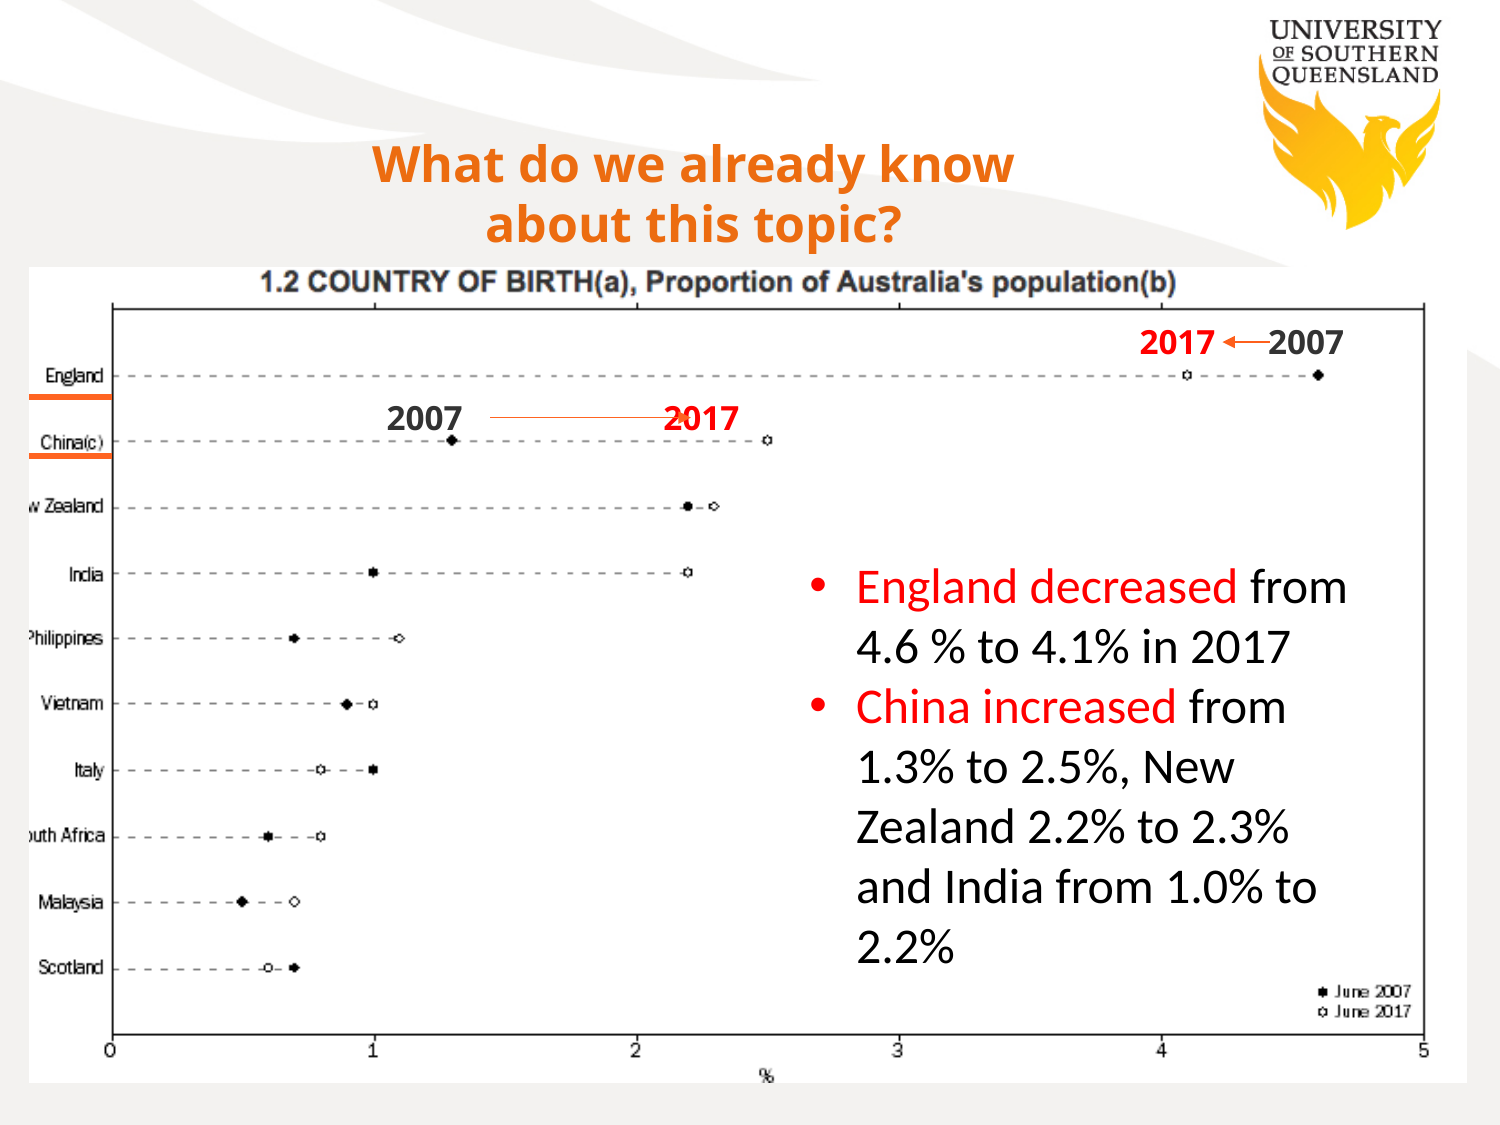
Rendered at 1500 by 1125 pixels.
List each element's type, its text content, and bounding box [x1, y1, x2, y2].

text_box [581, 261, 612, 265]
text_box What do we already know about this topic? [53, 125, 1335, 261]
picture [0, 0, 1500, 1125]
